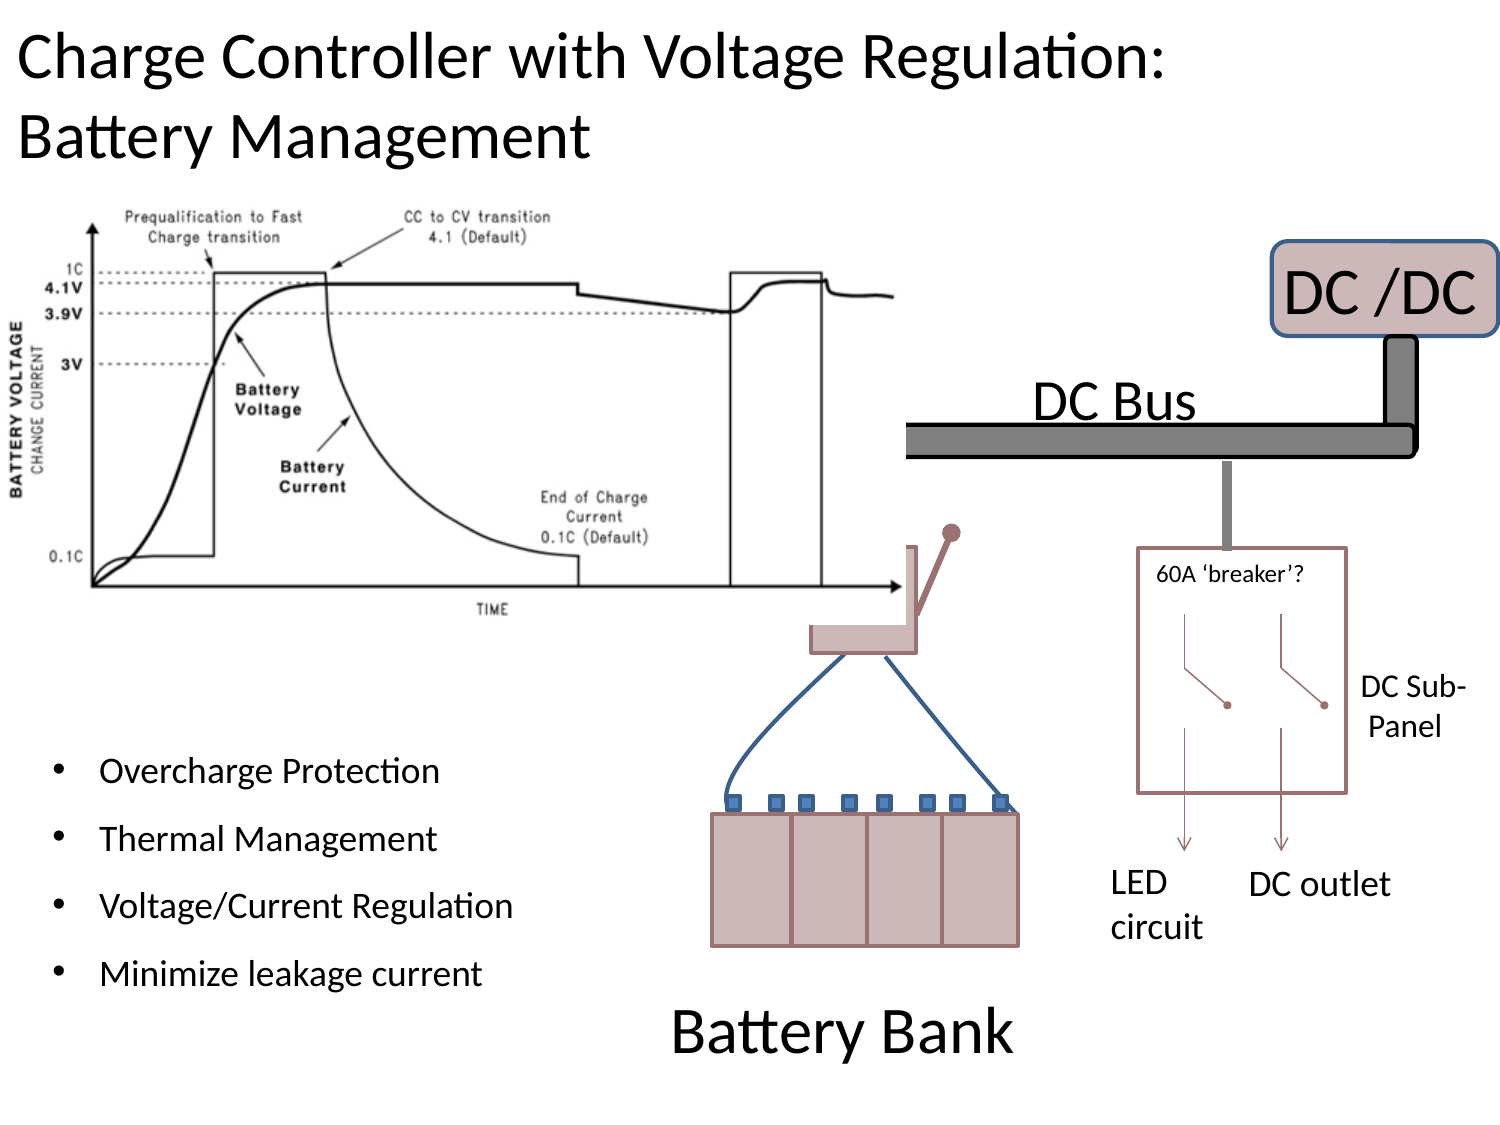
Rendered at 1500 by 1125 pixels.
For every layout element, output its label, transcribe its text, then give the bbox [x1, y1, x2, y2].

text_box Battery Bank [655, 979, 1091, 1074]
text_box [911, 422, 1417, 460]
picture [2, 201, 907, 626]
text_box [1184, 614, 1228, 852]
text_box [1136, 546, 1348, 795]
text_box DC outlet [1233, 851, 1411, 911]
text_box [1382, 334, 1419, 453]
text_box Overcharge Protection Thermal Management Voltage/Current Regulation Minimize leakage current [37, 716, 607, 1001]
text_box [661, 491, 952, 654]
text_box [711, 795, 1018, 947]
text_box [724, 661, 1002, 794]
text_box LED circuit [1095, 849, 1273, 955]
text_box [653, 812, 1112, 981]
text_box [1280, 614, 1325, 852]
text_box DC /DC [1268, 240, 1500, 336]
text_box DC Bus [1017, 355, 1342, 440]
text_box DC Sub- Panel [1345, 657, 1500, 752]
text_box 60A ‘breaker’? [1141, 550, 1473, 596]
text_box Charge Controller with Voltage Regulation: Battery Management [3, 4, 1282, 179]
